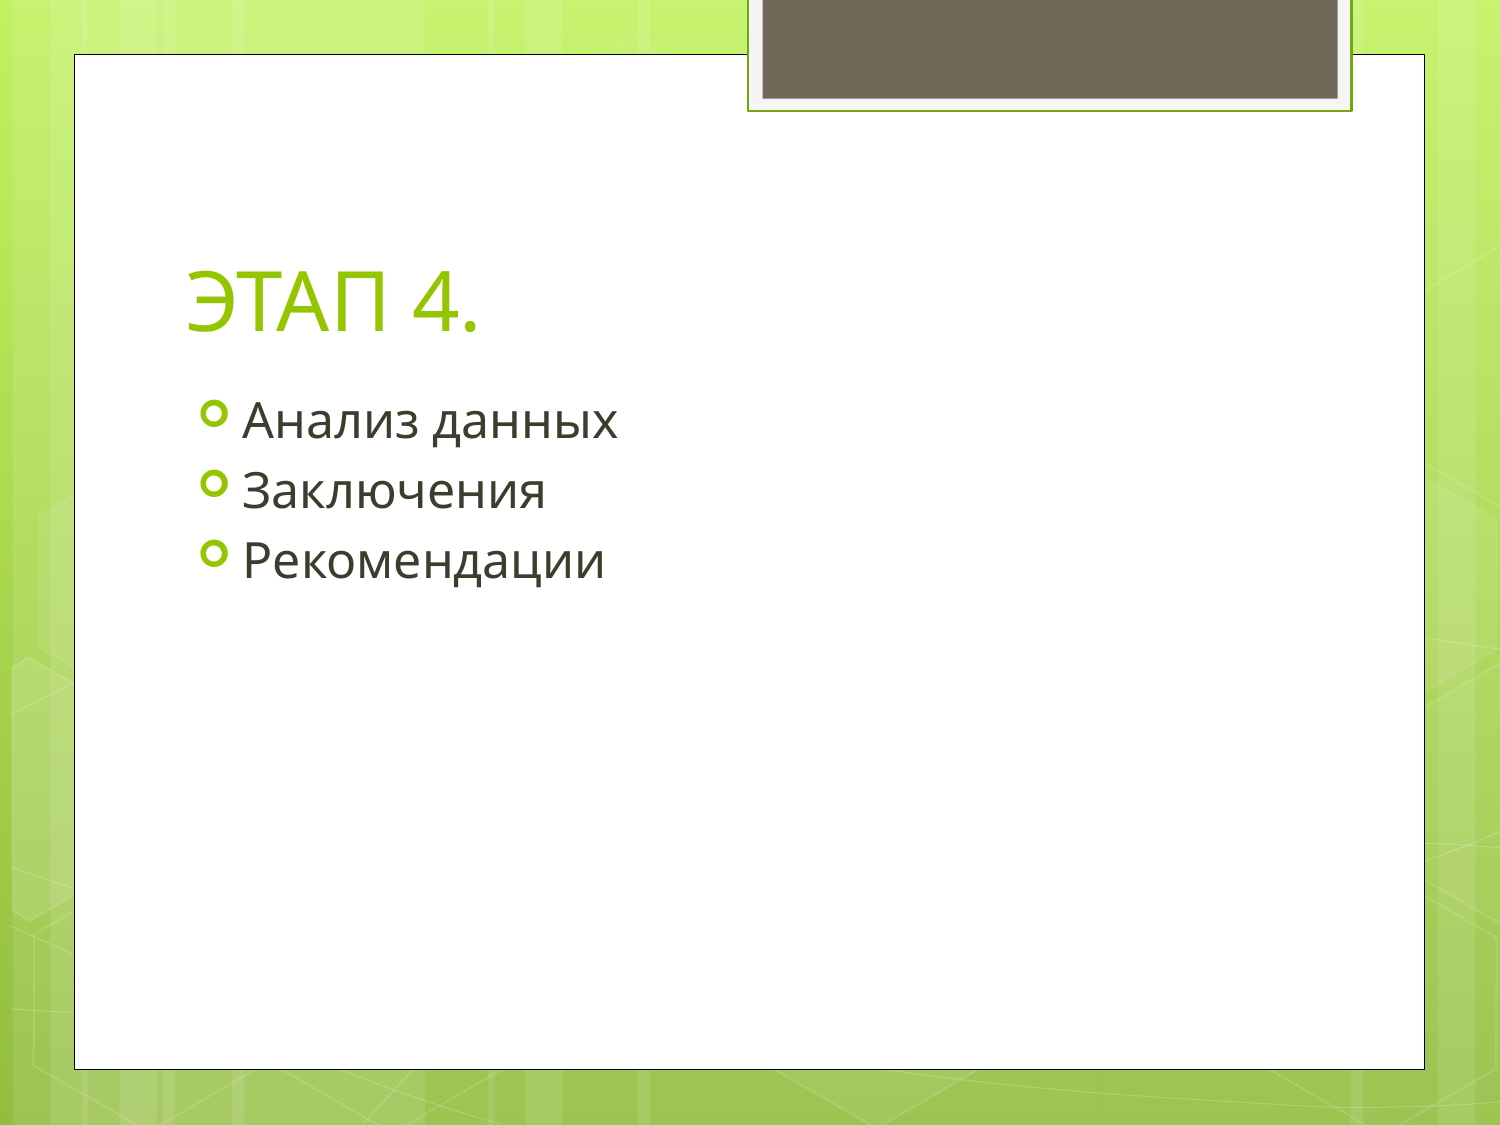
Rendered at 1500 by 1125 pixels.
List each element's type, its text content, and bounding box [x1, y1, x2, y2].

title ЭТАП 4. [171, 168, 1324, 357]
list Анализ данных Заключения Рекомендации [171, 381, 1283, 957]
